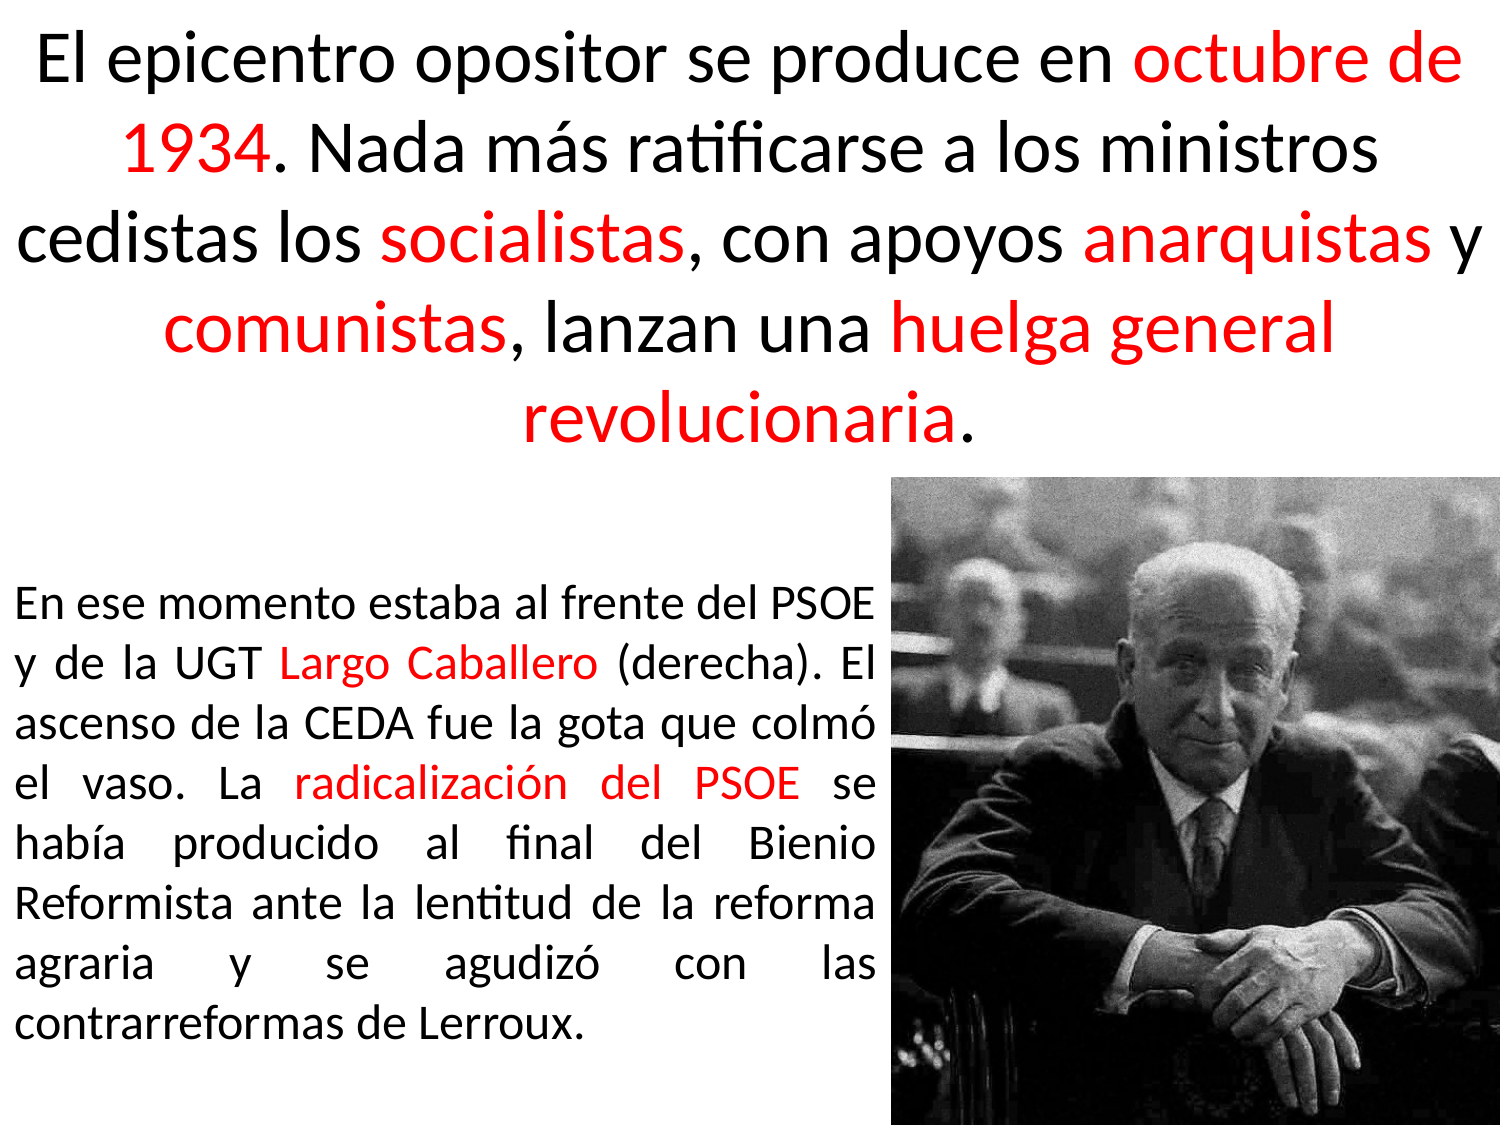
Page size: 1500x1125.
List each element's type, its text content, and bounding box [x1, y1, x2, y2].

text_box El epicentro opositor se produce en octubre de 1934. Nada más ratificarse a los ministros cedistas los socialistas, con apoyos anarquistas y comunistas, lanzan una huelga general revolucionaria. [0, 0, 1500, 465]
text_box En ese momento estaba al frente del PSOE y de la UGT Largo Caballero (derecha). El ascenso de la CEDA fue la gota que colmó el vaso. La radicalización del PSOE se había producido al final del Bienio Reformista ante la lentitud de la reforma agraria y se agudizó con las contrarreformas de Lerroux. [0, 562, 886, 1058]
picture [891, 477, 1500, 1125]
